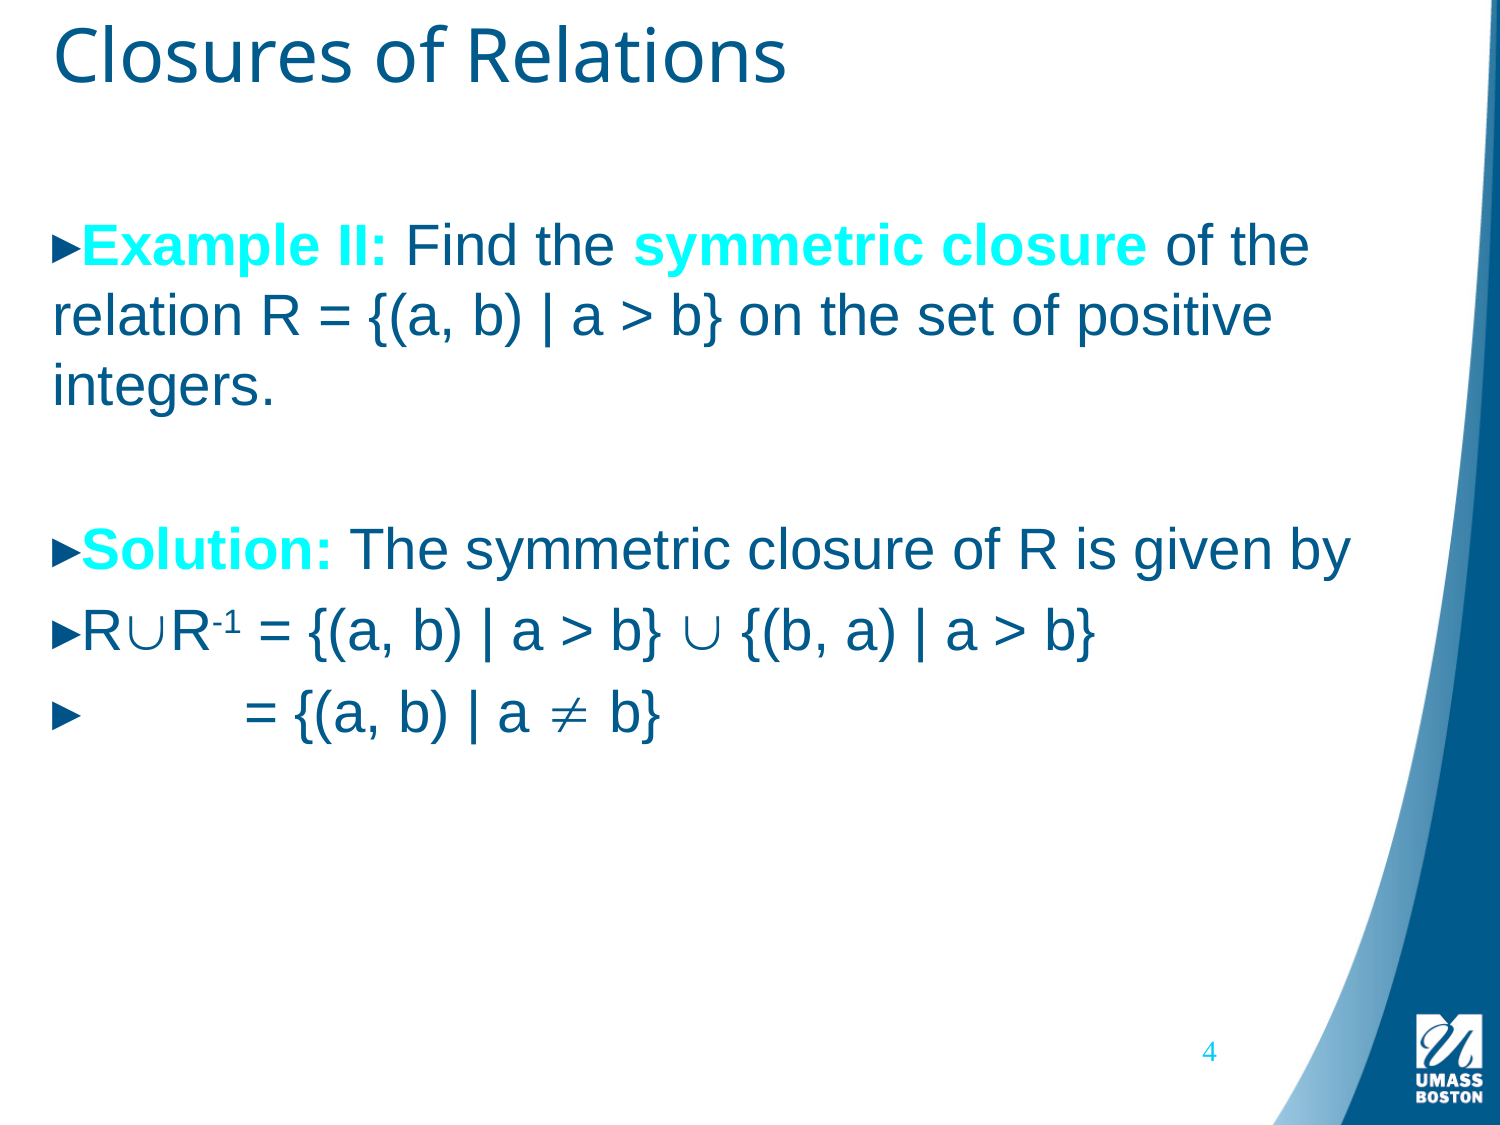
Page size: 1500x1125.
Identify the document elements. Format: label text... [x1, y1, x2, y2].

picture [0, 0, 1500, 1125]
slide_number 4 [1187, 1025, 1500, 1100]
title Closures of Relations [37, 0, 1450, 138]
picture [1461, 1100, 1476, 1105]
list Example II: Find the symmetric closure of the relation R = {(a, b) | a > b} on the set of positive integers. Solution: The symmetric closure of R is given by RR-1 = {(a, b) | a > b}  {(b, a) | a > b} = {(a, b) | a  b} [37, 200, 1475, 988]
picture [1452, 1100, 1461, 1107]
picture [1439, 1100, 1448, 1105]
